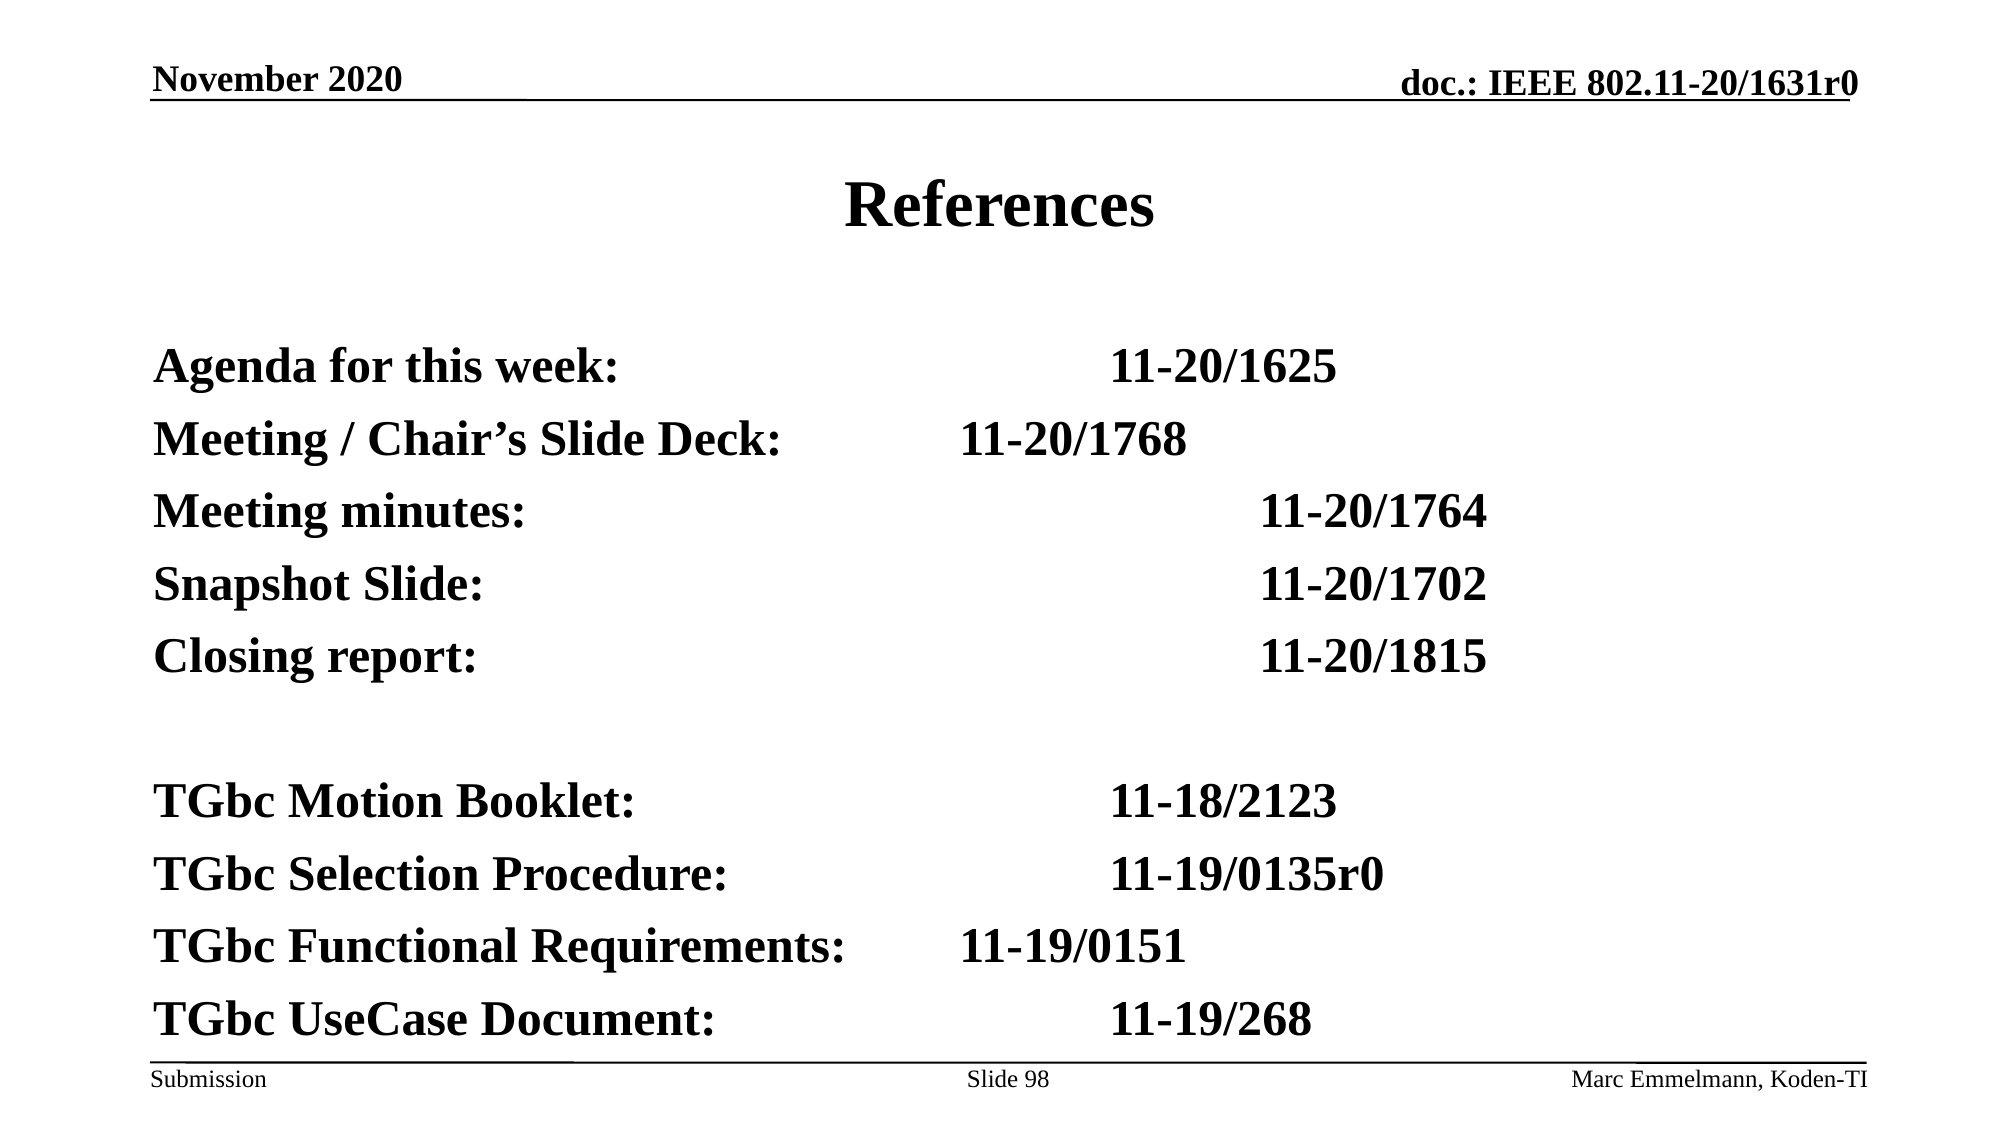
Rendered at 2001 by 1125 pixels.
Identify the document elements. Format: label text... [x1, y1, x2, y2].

title References [362, 112, 1638, 288]
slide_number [152, 54, 563, 100]
footer Marc Emmelmann, Koden-TI [1171, 1061, 1869, 1093]
list Agenda for this week: 11-20/1625 Meeting / Chair’s Slide Deck: 11-20/1768 Meeting minutes: 11-20/1764 Snapshot Slide: 11-20/1702 Closing report: 11-20/1815 TGbc Motion Booklet: 11-18/2123 TGbc Selection Procedure: 11-19/0135r0 TGbc Functional Requirements: 11-19/0151 TGbc UseCase Document: 11-19/268 [137, 324, 1883, 1016]
slide_number Slide 98 [950, 1061, 1067, 1123]
